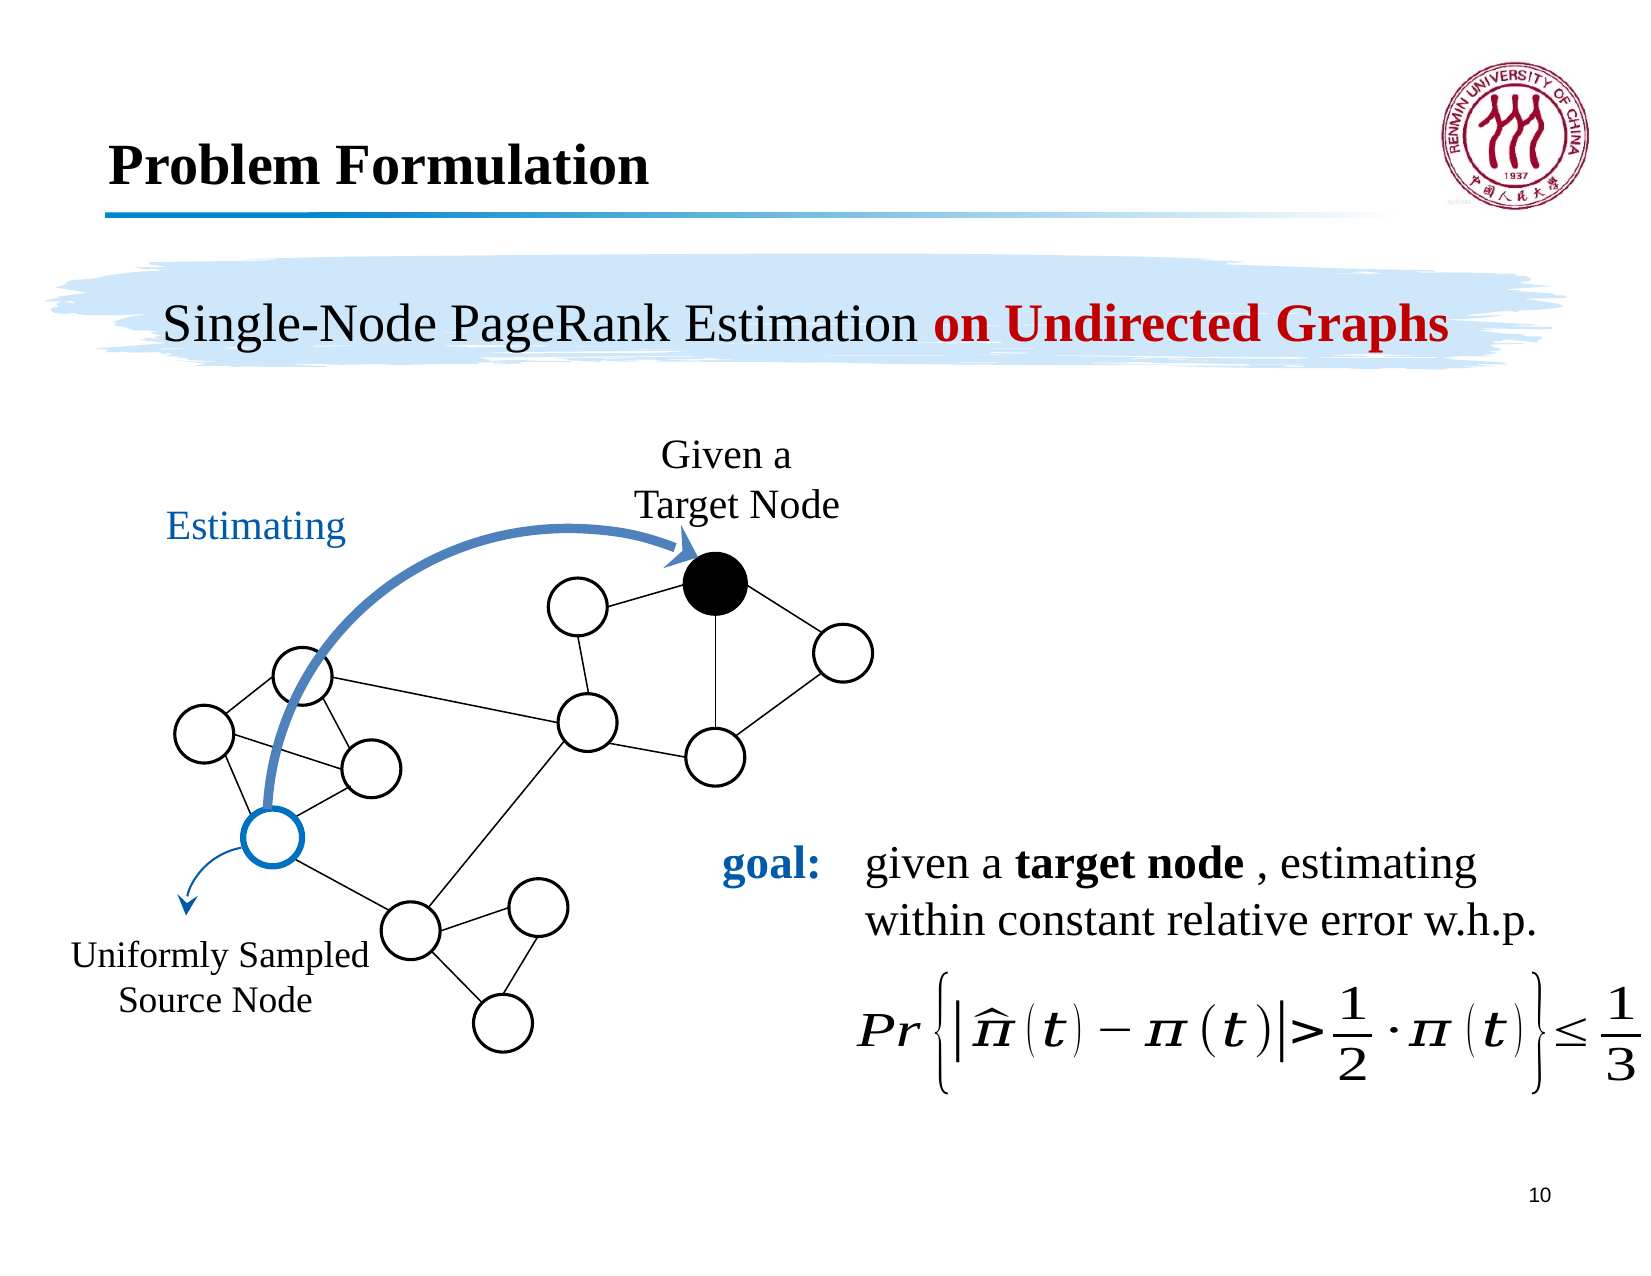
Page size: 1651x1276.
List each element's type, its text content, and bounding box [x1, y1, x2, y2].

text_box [224, 676, 273, 715]
text_box [473, 994, 533, 1053]
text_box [233, 733, 343, 770]
text_box Uniformly Sampled Source Node [0, 922, 441, 1027]
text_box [609, 743, 687, 758]
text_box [735, 672, 823, 736]
text_box Given a Target Node [597, 419, 877, 535]
text_box [266, 527, 699, 824]
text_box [322, 697, 351, 750]
text_box [177, 846, 245, 916]
text_box [174, 705, 234, 764]
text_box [431, 950, 483, 1003]
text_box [439, 907, 510, 932]
text_box goal: [652, 823, 850, 896]
text_box [382, 901, 434, 922]
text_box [577, 635, 589, 695]
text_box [428, 740, 565, 908]
text_box [102, 210, 1406, 221]
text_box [293, 785, 351, 818]
text_box [813, 624, 873, 683]
text_box Single-Node PageRank Estimation on Undirected Graphs [44, 253, 1567, 370]
text_box [273, 647, 320, 703]
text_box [330, 676, 560, 724]
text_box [744, 583, 823, 633]
picture [1439, 60, 1591, 211]
text_box [515, 911, 568, 937]
text_box [243, 809, 303, 867]
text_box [502, 934, 539, 995]
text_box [606, 583, 688, 608]
text_box [686, 728, 745, 787]
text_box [224, 754, 253, 818]
title Problem Formulation [92, 117, 1569, 210]
text_box [687, 554, 745, 613]
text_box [293, 858, 390, 911]
